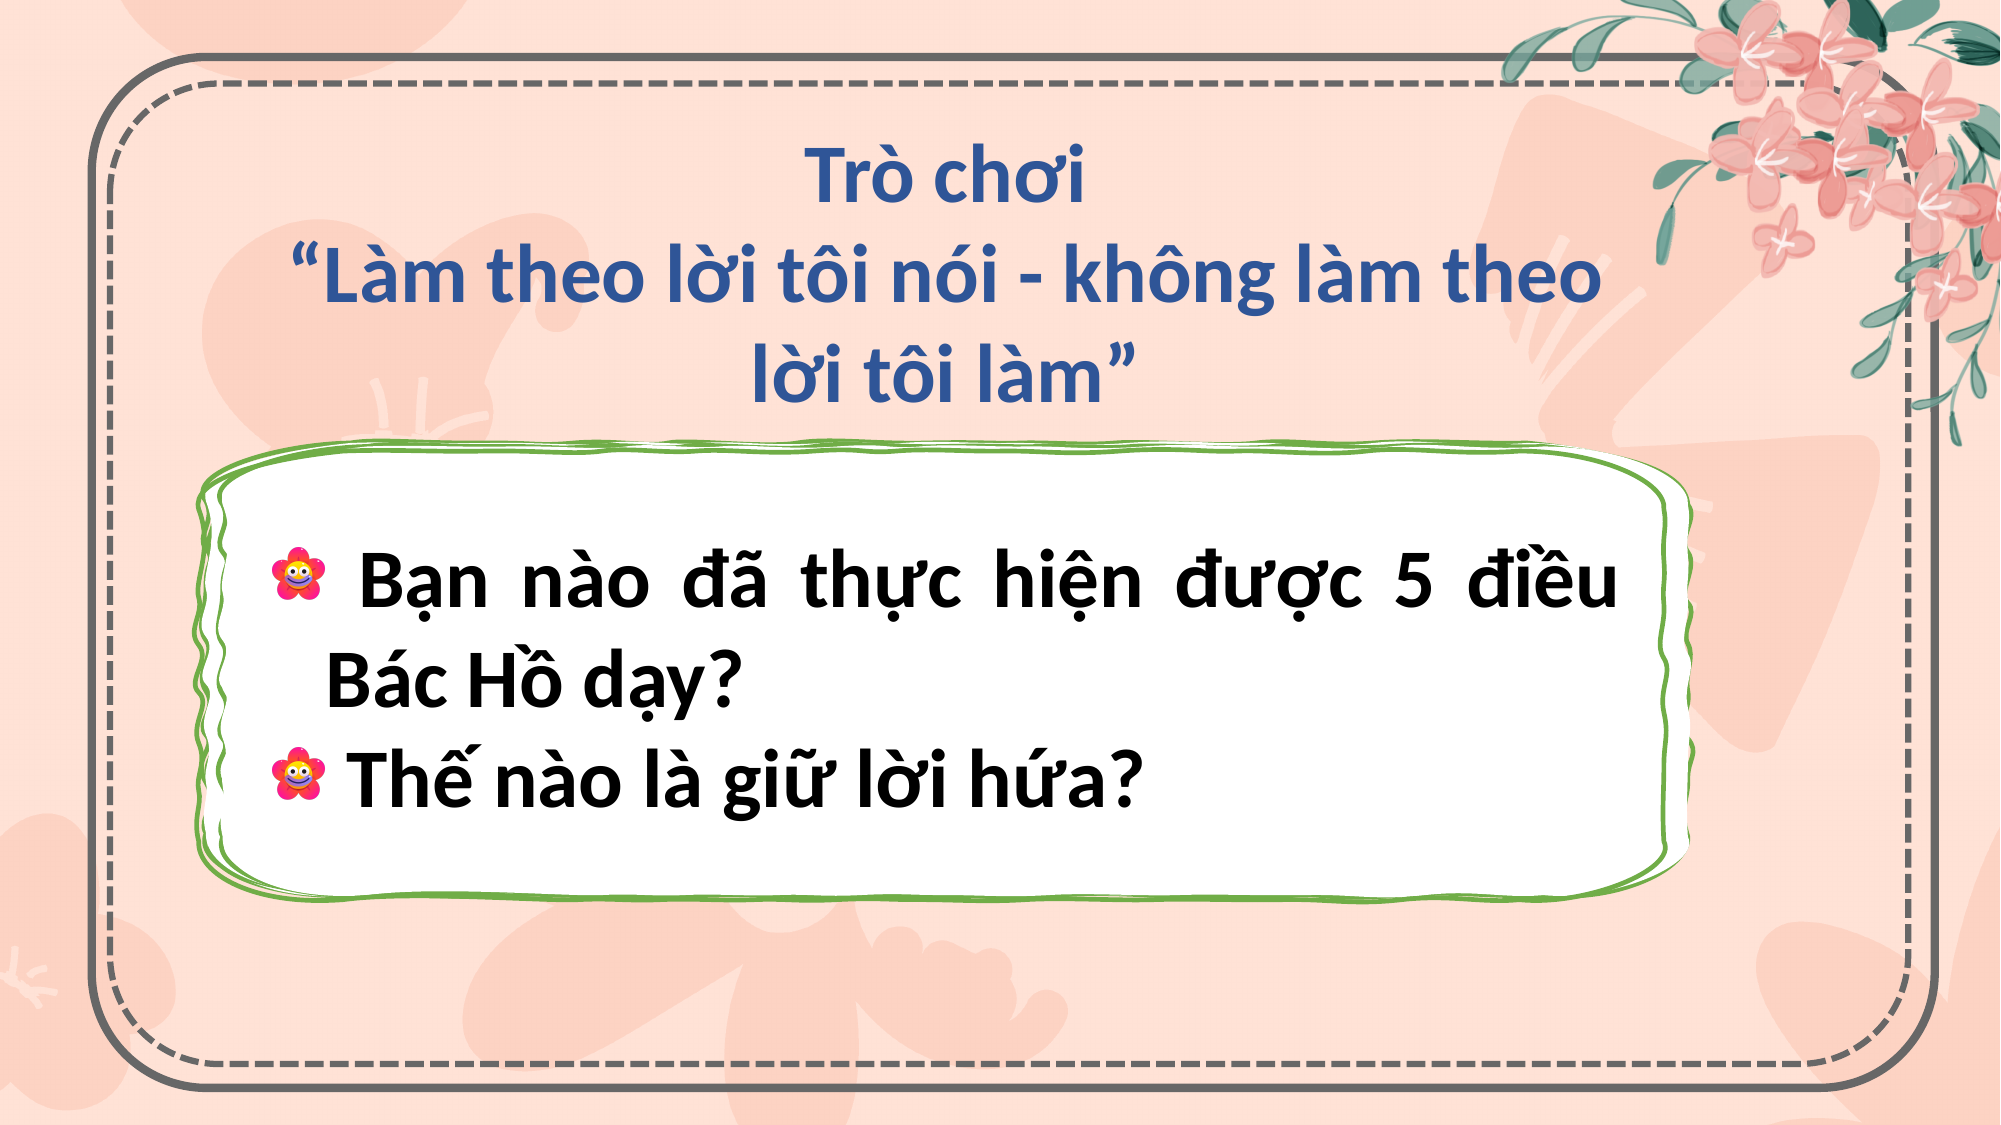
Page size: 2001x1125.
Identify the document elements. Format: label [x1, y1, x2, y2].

text_box [91, 56, 1935, 1088]
text_box [1499, 0, 2000, 447]
text_box [198, 442, 1688, 900]
picture [0, 0, 2000, 1125]
